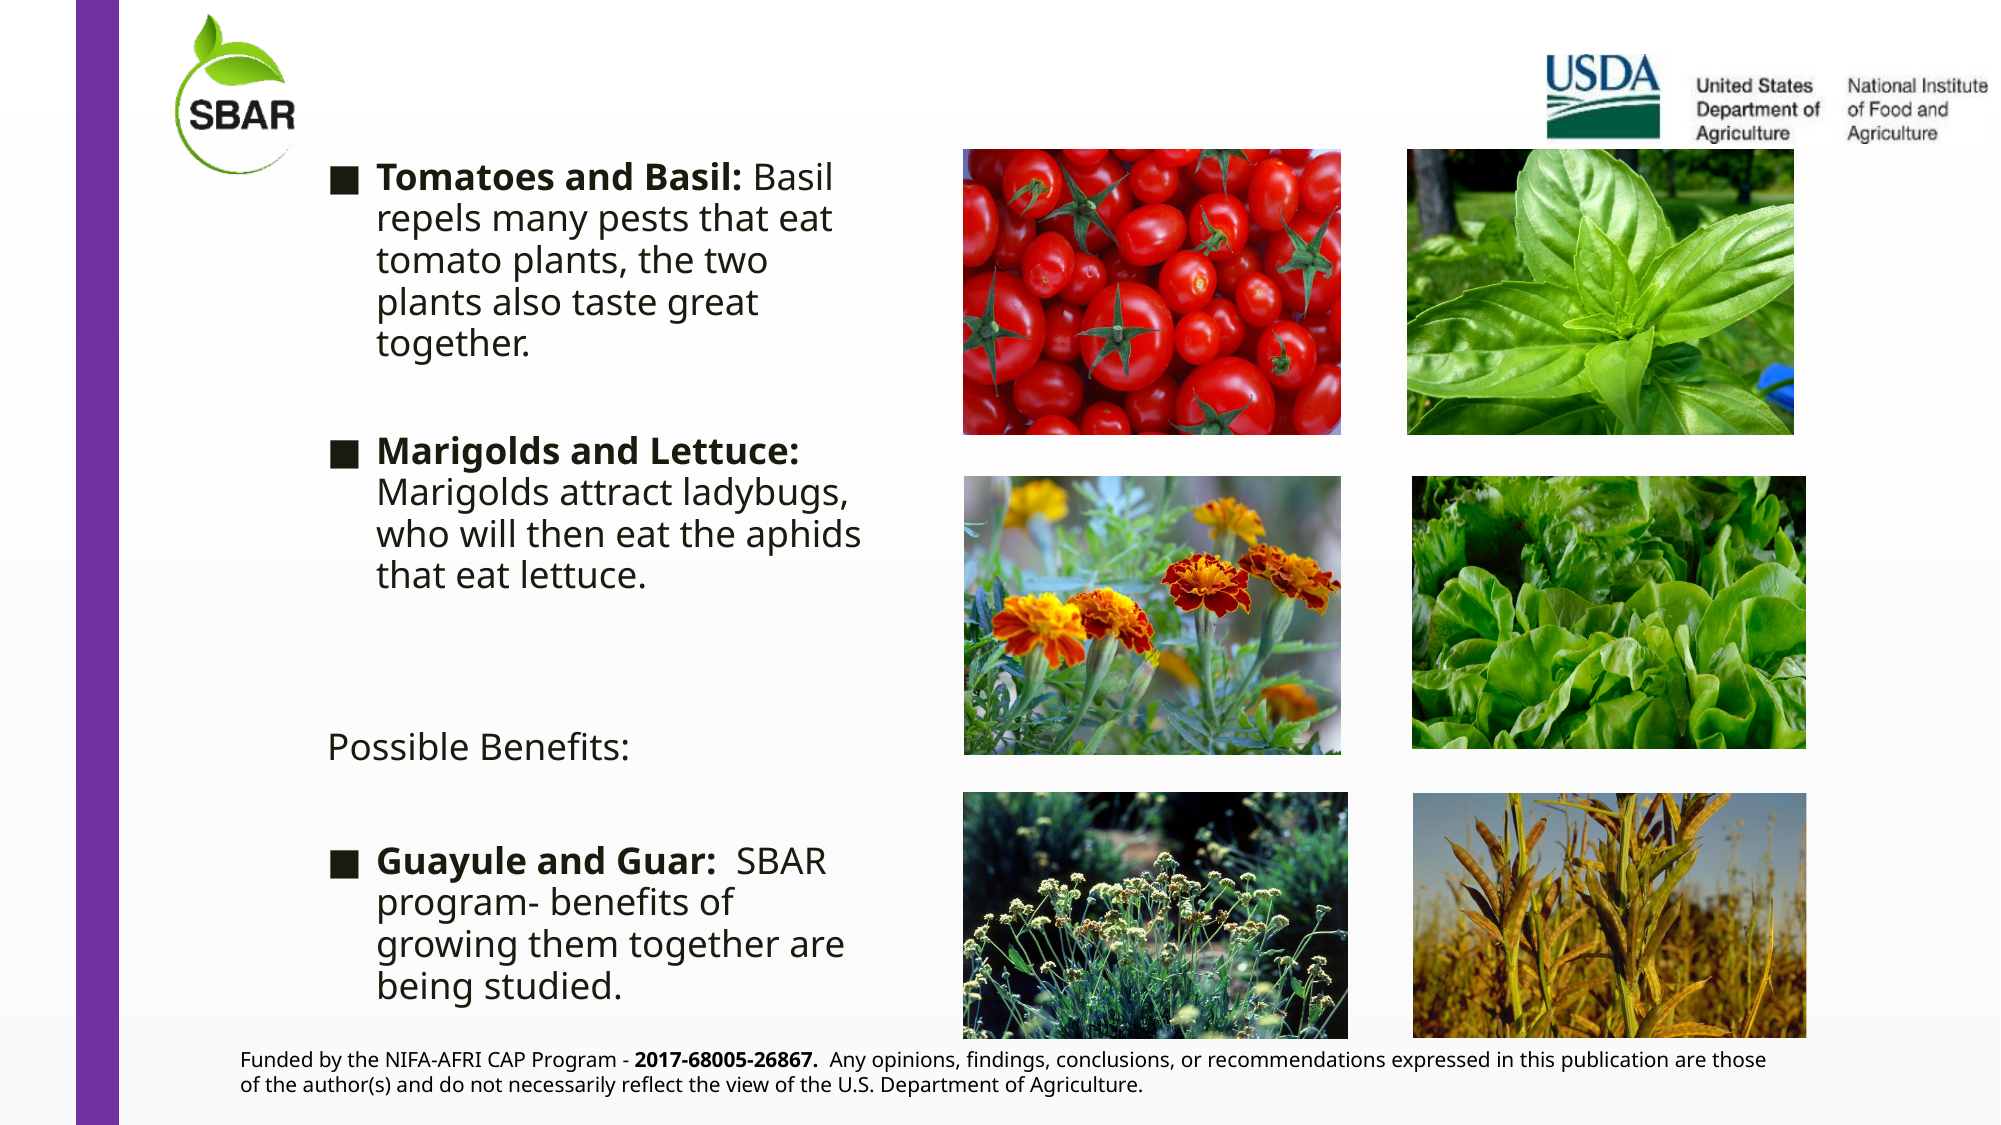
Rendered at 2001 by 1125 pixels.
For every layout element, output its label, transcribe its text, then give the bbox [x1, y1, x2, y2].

picture [1412, 476, 1807, 749]
list Tomatoes and Basil: Basil repels many pests that eat tomato plants, the two plants also taste great together. Marigolds and Lettuce: Marigolds attract ladybugs, who will then eat the aphids that eat lettuce. Possible Benefits: Guayule and Guar: SBAR program- benefits of growing them together are being studied. [295, 149, 894, 1024]
picture [1546, 54, 1988, 144]
picture [963, 149, 1341, 436]
picture [963, 792, 1348, 1039]
picture [156, 2, 314, 186]
picture [964, 476, 1341, 755]
picture [1407, 149, 1794, 435]
picture [1412, 793, 1807, 1038]
